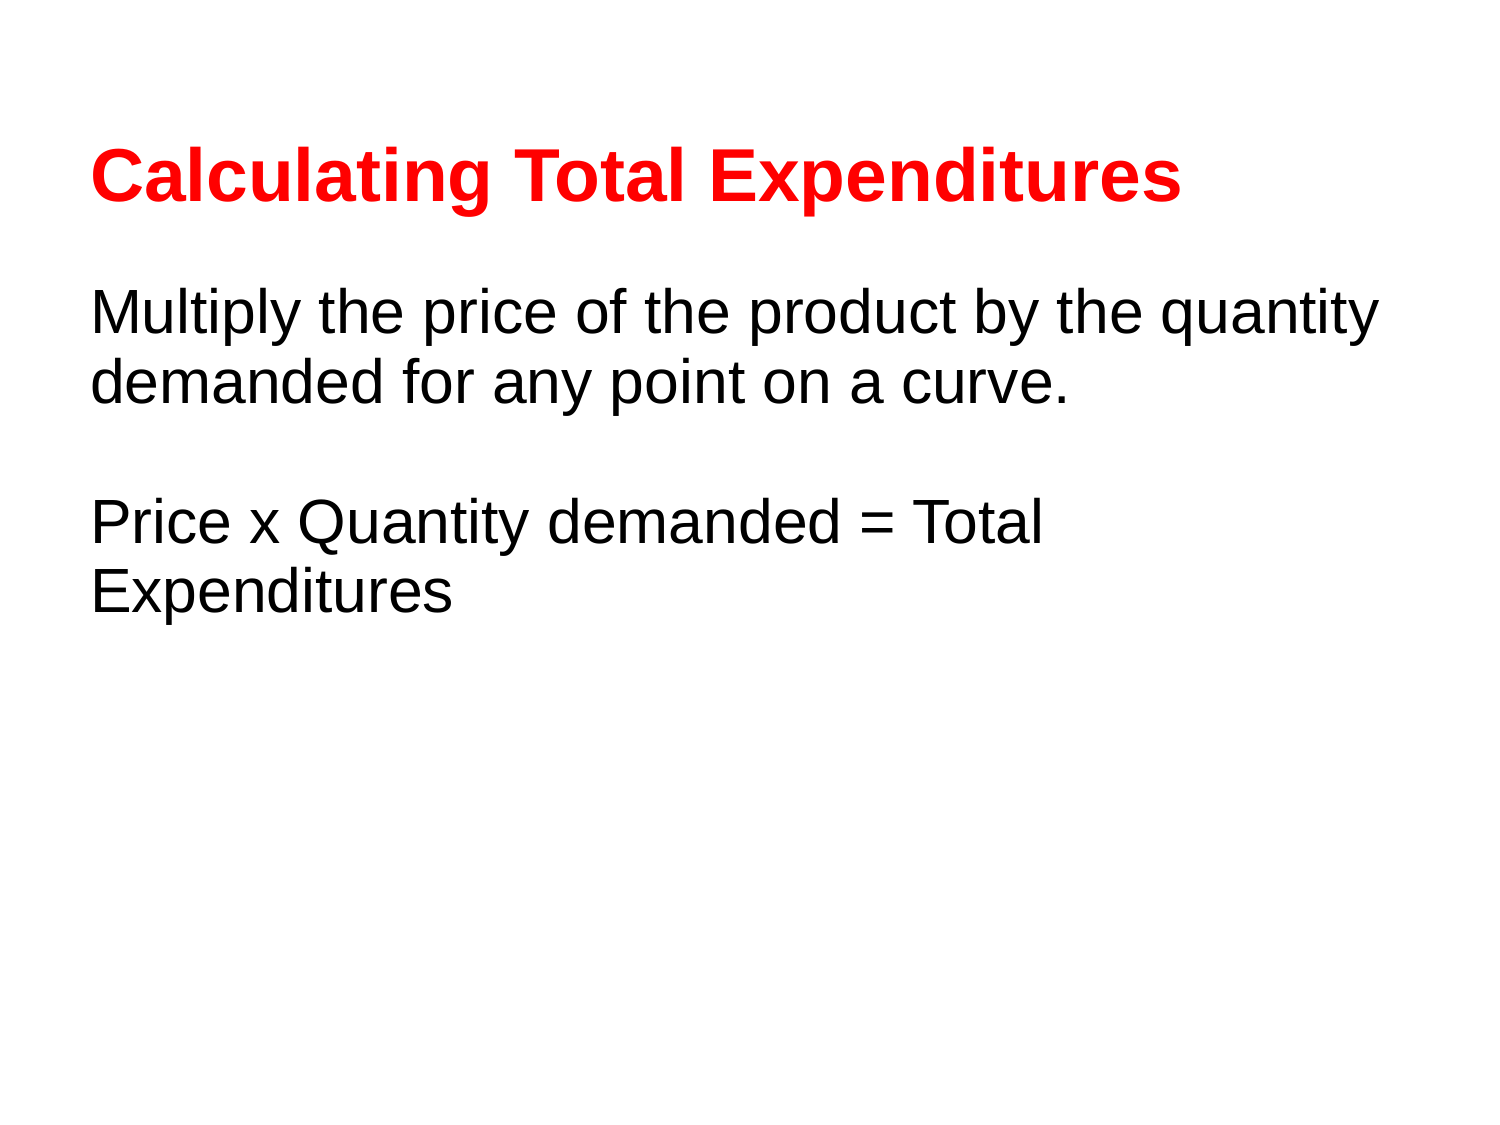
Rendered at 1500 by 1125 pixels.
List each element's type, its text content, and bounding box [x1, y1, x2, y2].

title Calculating Total Expenditures [75, 45, 1425, 233]
list Multiply the price of the product by the quantity demanded for any point on a curve. Price x Quantity demanded = Total Expenditures [75, 262, 1425, 1078]
